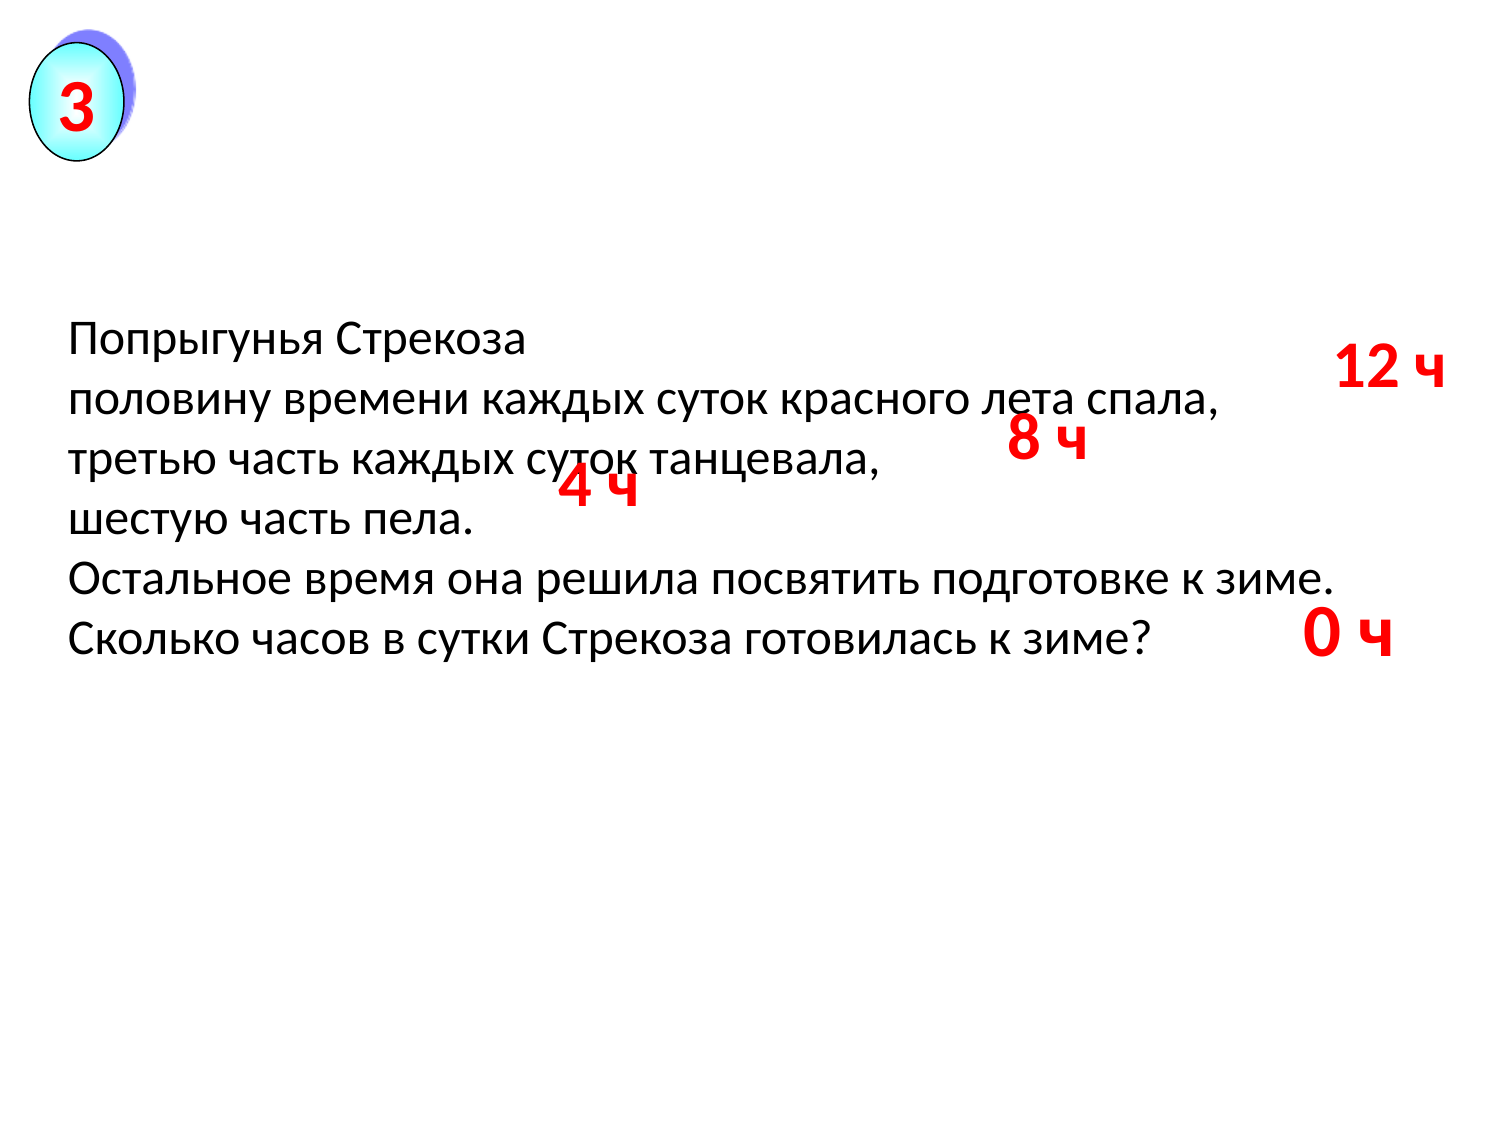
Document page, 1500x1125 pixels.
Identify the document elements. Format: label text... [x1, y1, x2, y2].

text_box 12 ч [1317, 313, 1463, 409]
text_box 3 [29, 42, 124, 161]
text_box Попрыгунья Стрекоза половину времени каждых суток красного лета спала, третью часть каждых суток танцевала, шестую часть пела. Остальное время она решила посвятить подготовке к зиме. Сколько часов в сутки Стрекоза готовилась к зиме? [53, 296, 1370, 672]
text_box 8 ч [992, 385, 1104, 480]
text_box 0 ч [1288, 574, 1411, 679]
text_box 4 ч [544, 432, 656, 528]
